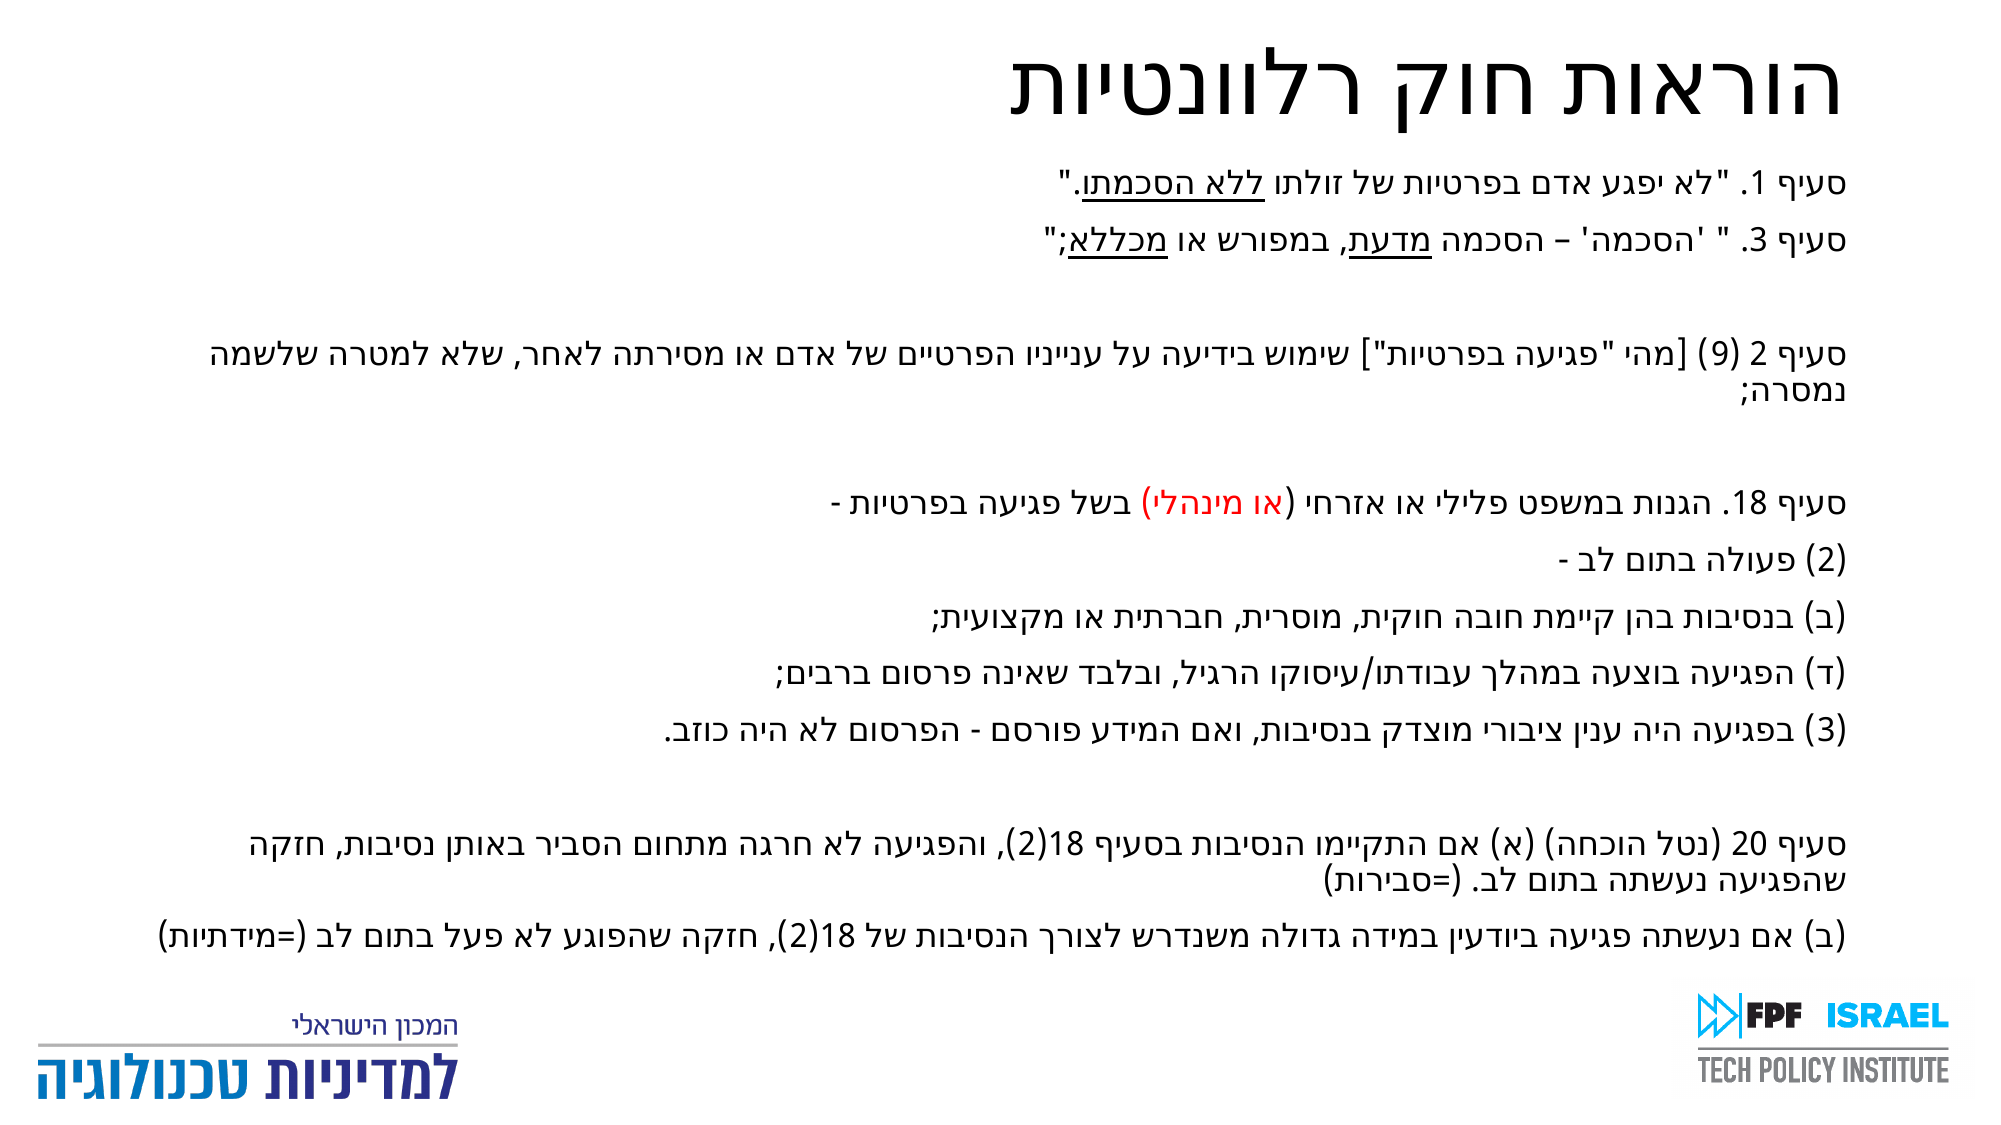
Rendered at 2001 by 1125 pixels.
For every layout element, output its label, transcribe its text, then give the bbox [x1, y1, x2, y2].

title הוראות חוק רלוונטיות [137, 12, 1863, 158]
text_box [1671, 977, 1975, 1099]
list סעיף 1. "לא יפגע אדם בפרטיות של זולתו ללא הסכמתו." סעיף 3. " 'הסכמה' – הסכמה מדעת, במפורש או מכללא;" סעיף 2 (9) [מהי "פגיעה בפרטיות"] שימוש בידיעה על ענייניו הפרטיים של אדם או מסירתה לאחר, שלא למטרה שלשמה נמסרה; סעיף 18. הגנות במשפט פלילי או אזרחי (או מינהלי) בשל פגיעה בפרטיות - (2) פעולה בתום לב - (ב) בנסיבות בהן קיימת חובה חוקית, מוסרית, חברתית או מקצועית; (ד) הפגיעה בוצעה במהלך עבודתו/עיסוקו הרגיל, ובלבד שאינה פרסום ברבים; (3) בפגיעה היה ענין ציבורי מוצדק בנסיבות, ואם המידע פורסם - הפרסום לא היה כוזב. סעיף 20 (נטל הוכחה) (א) אם התקיימו הנסיבות בסעיף 18(2), והפגיעה לא חרגה מתחום הסביר באותן נסיבות, חזקה שהפגיעה נעשתה בתום לב. (=סבירות) (ב) אם נעשתה פגיעה ביודעין במידה גדולה משנדרש לצורך הנסיבות של 18(2), חזקה שהפוגע לא פעל בתום לב (=מידתיות) [137, 158, 1863, 978]
picture [38, 1013, 458, 1099]
